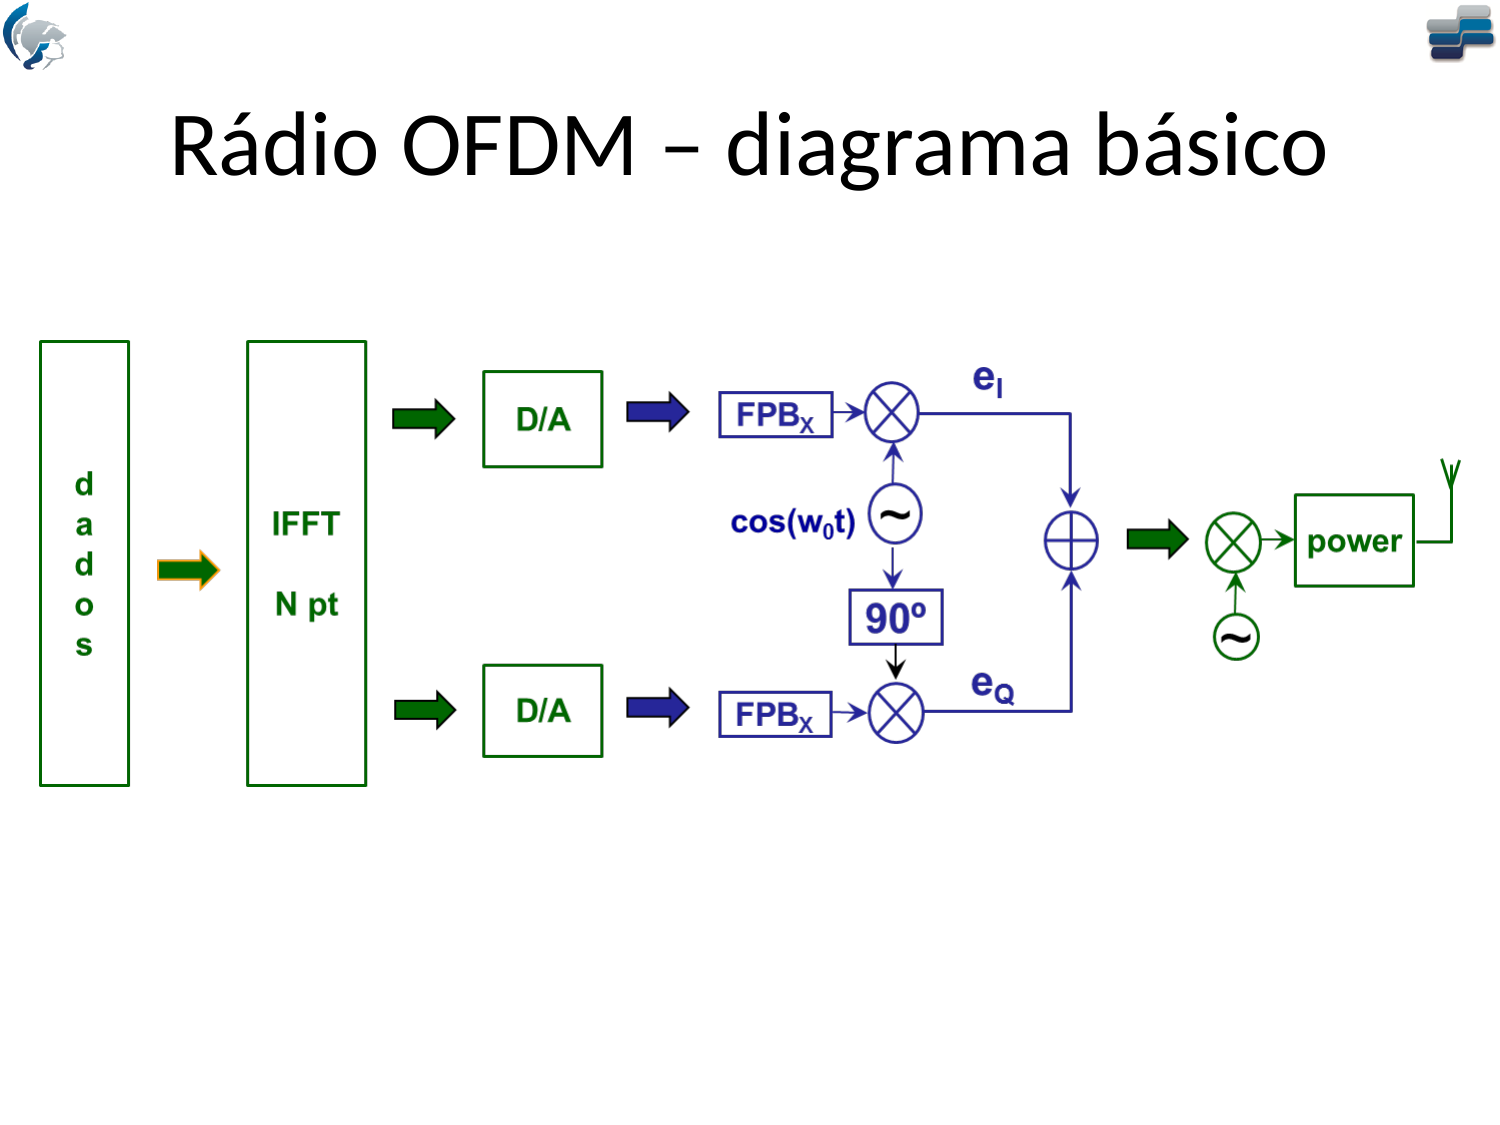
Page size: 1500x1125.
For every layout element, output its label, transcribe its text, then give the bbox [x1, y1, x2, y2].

picture [0, 2, 77, 72]
picture [39, 337, 1461, 788]
title Rádio OFDM – diagrama básico [75, 45, 1425, 233]
picture [1423, 3, 1500, 67]
